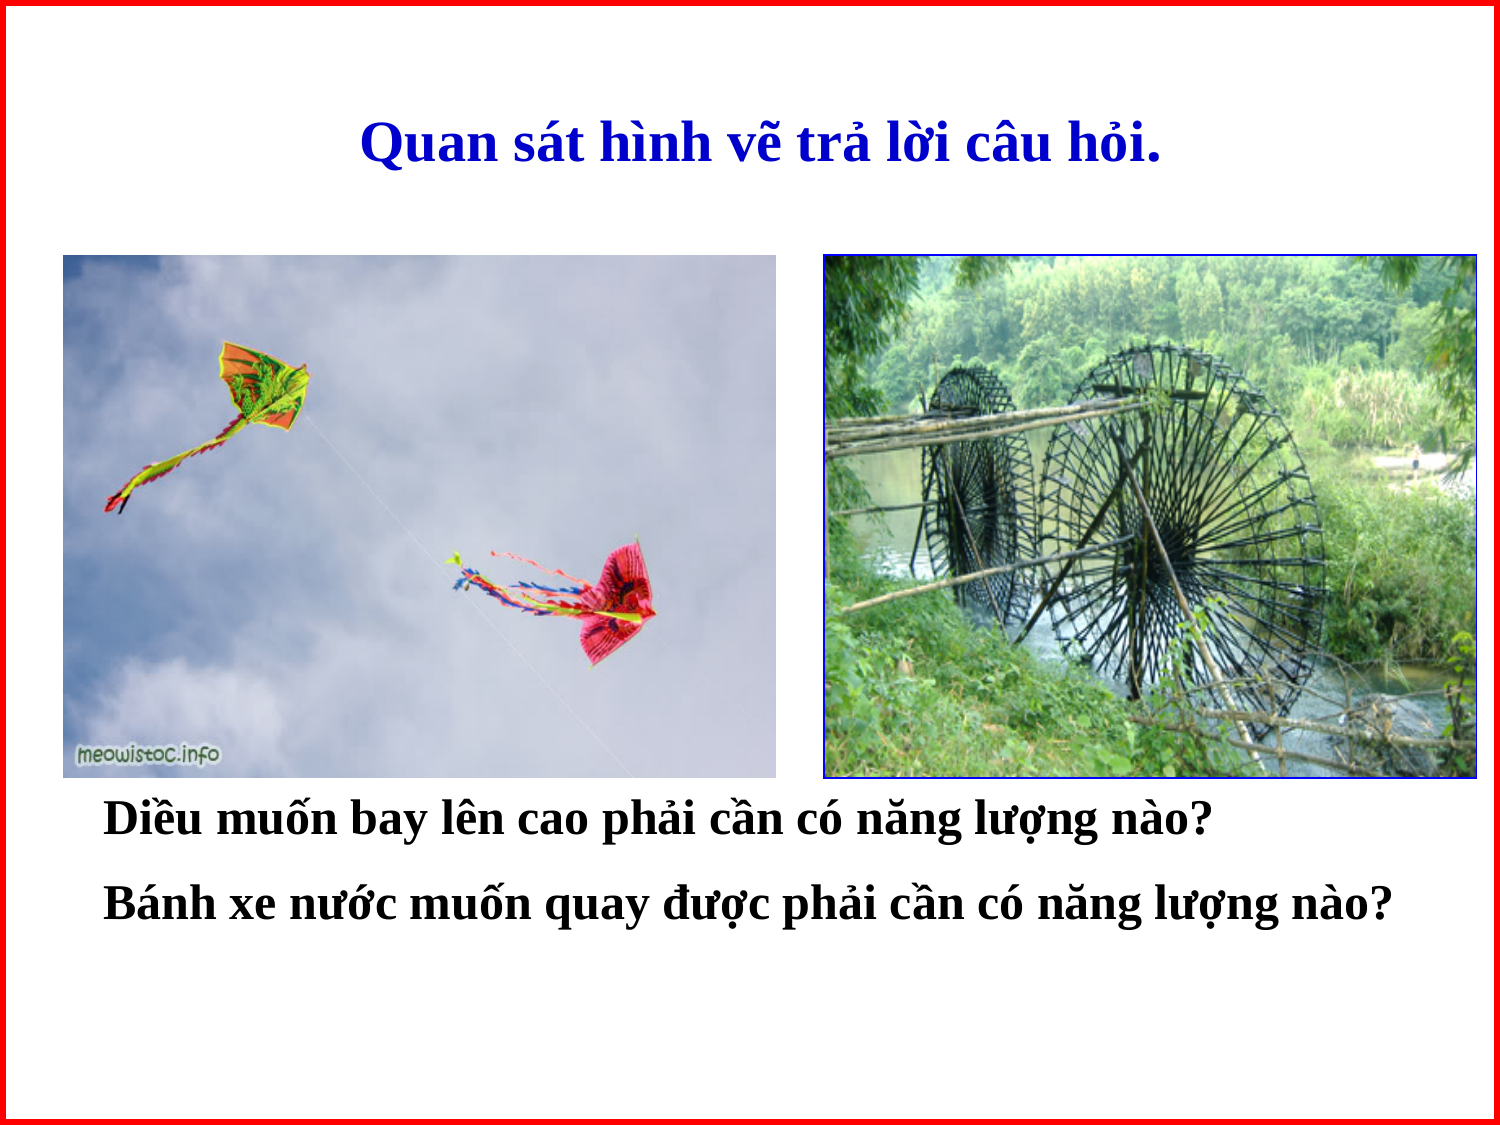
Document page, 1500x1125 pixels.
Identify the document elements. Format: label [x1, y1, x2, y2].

picture [63, 255, 777, 778]
text_box [0, 0, 1500, 1124]
picture [824, 255, 1477, 778]
